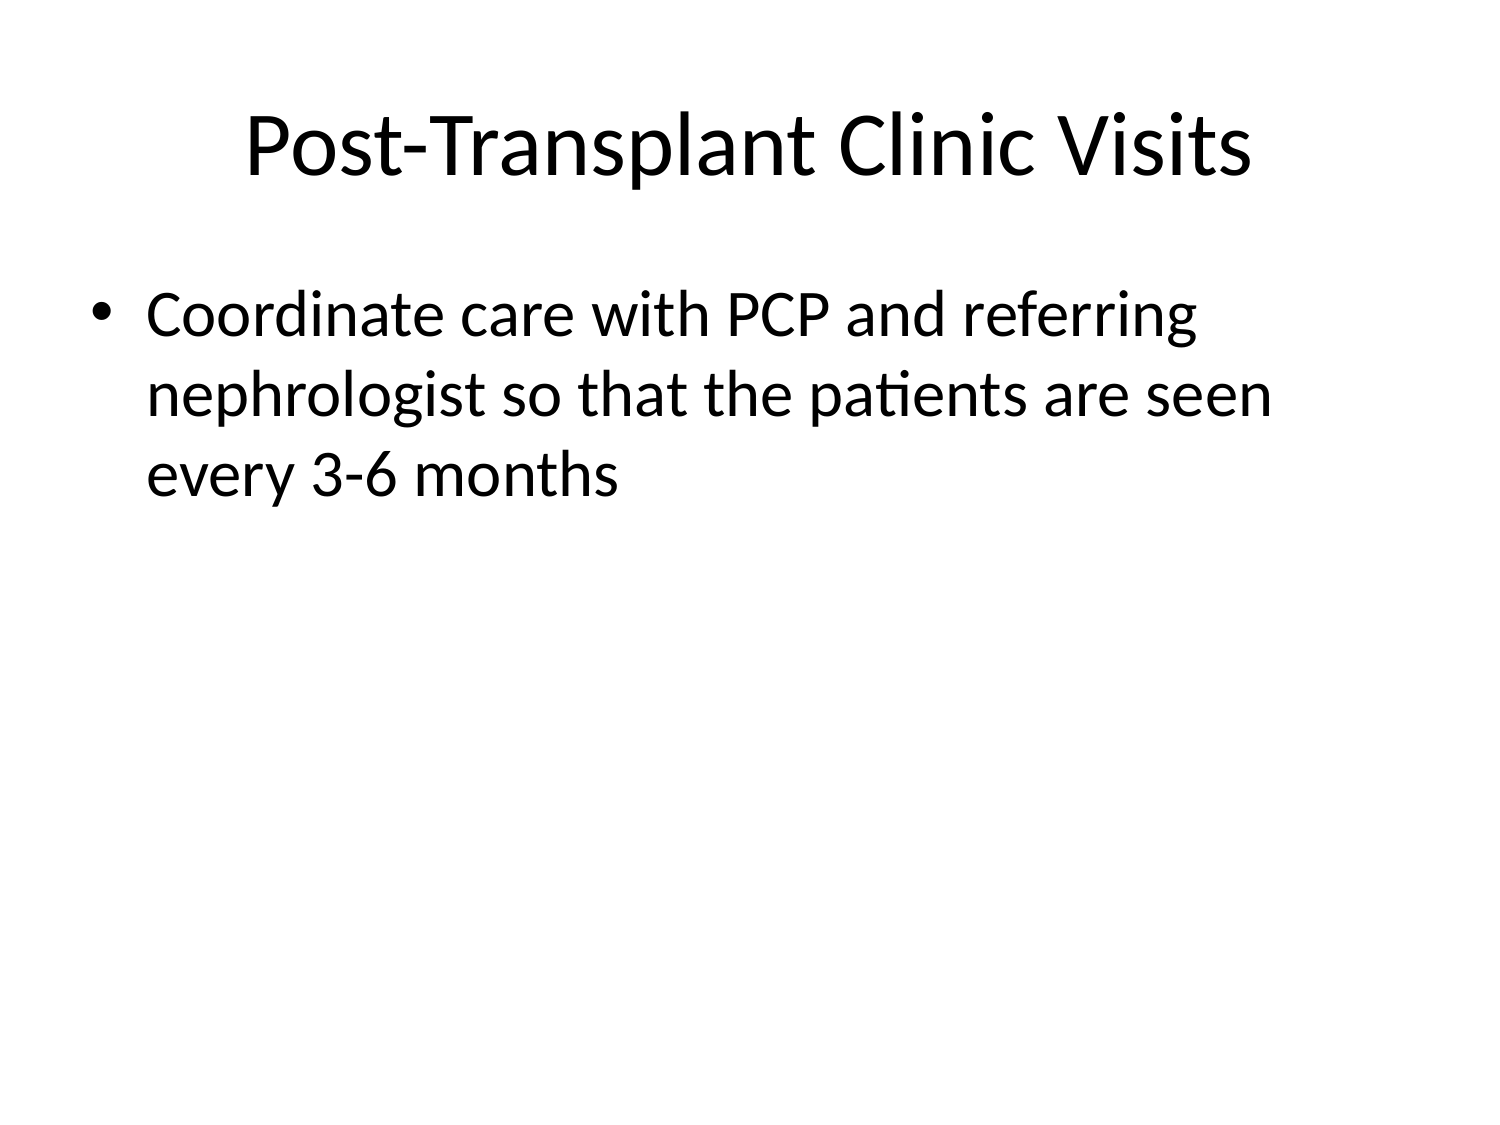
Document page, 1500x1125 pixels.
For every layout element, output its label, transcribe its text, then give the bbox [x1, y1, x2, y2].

title Post-Transplant Clinic Visits [75, 45, 1425, 233]
list Coordinate care with PCP and referring nephrologist so that the patients are seen every 3-6 months [75, 262, 1425, 1005]
